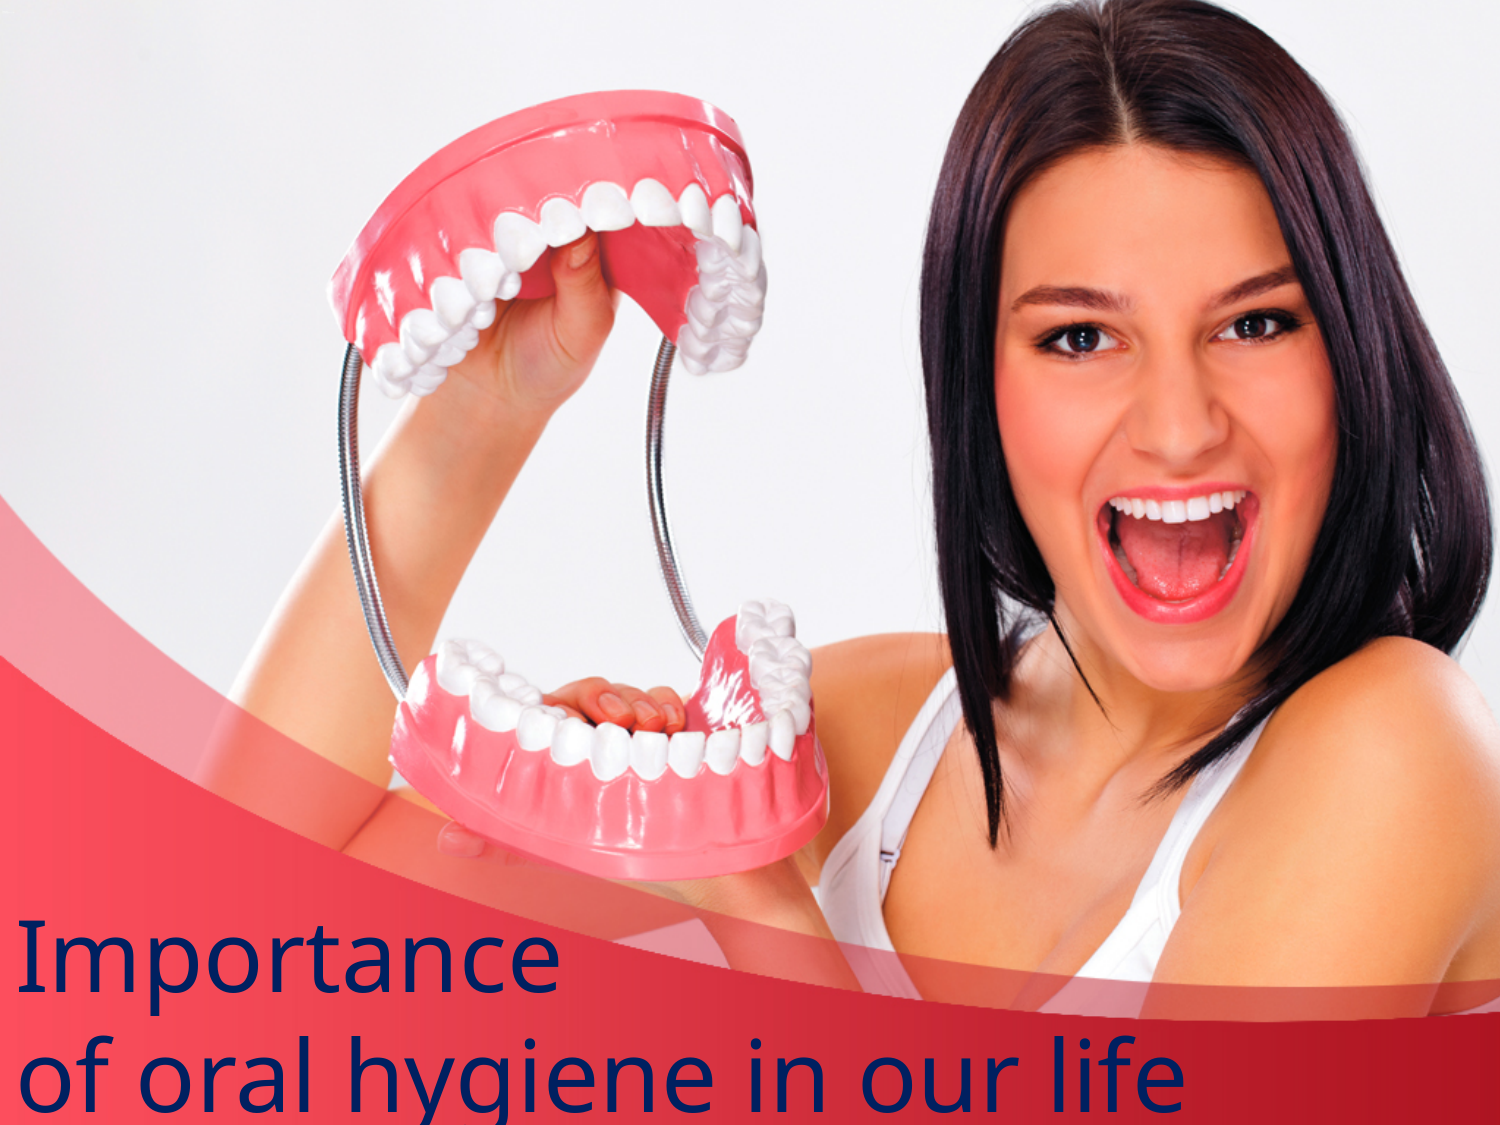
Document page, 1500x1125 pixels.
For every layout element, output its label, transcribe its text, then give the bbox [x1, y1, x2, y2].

picture [0, 0, 1500, 1125]
title Importance of oral hygiene in our life [0, 875, 1438, 1125]
